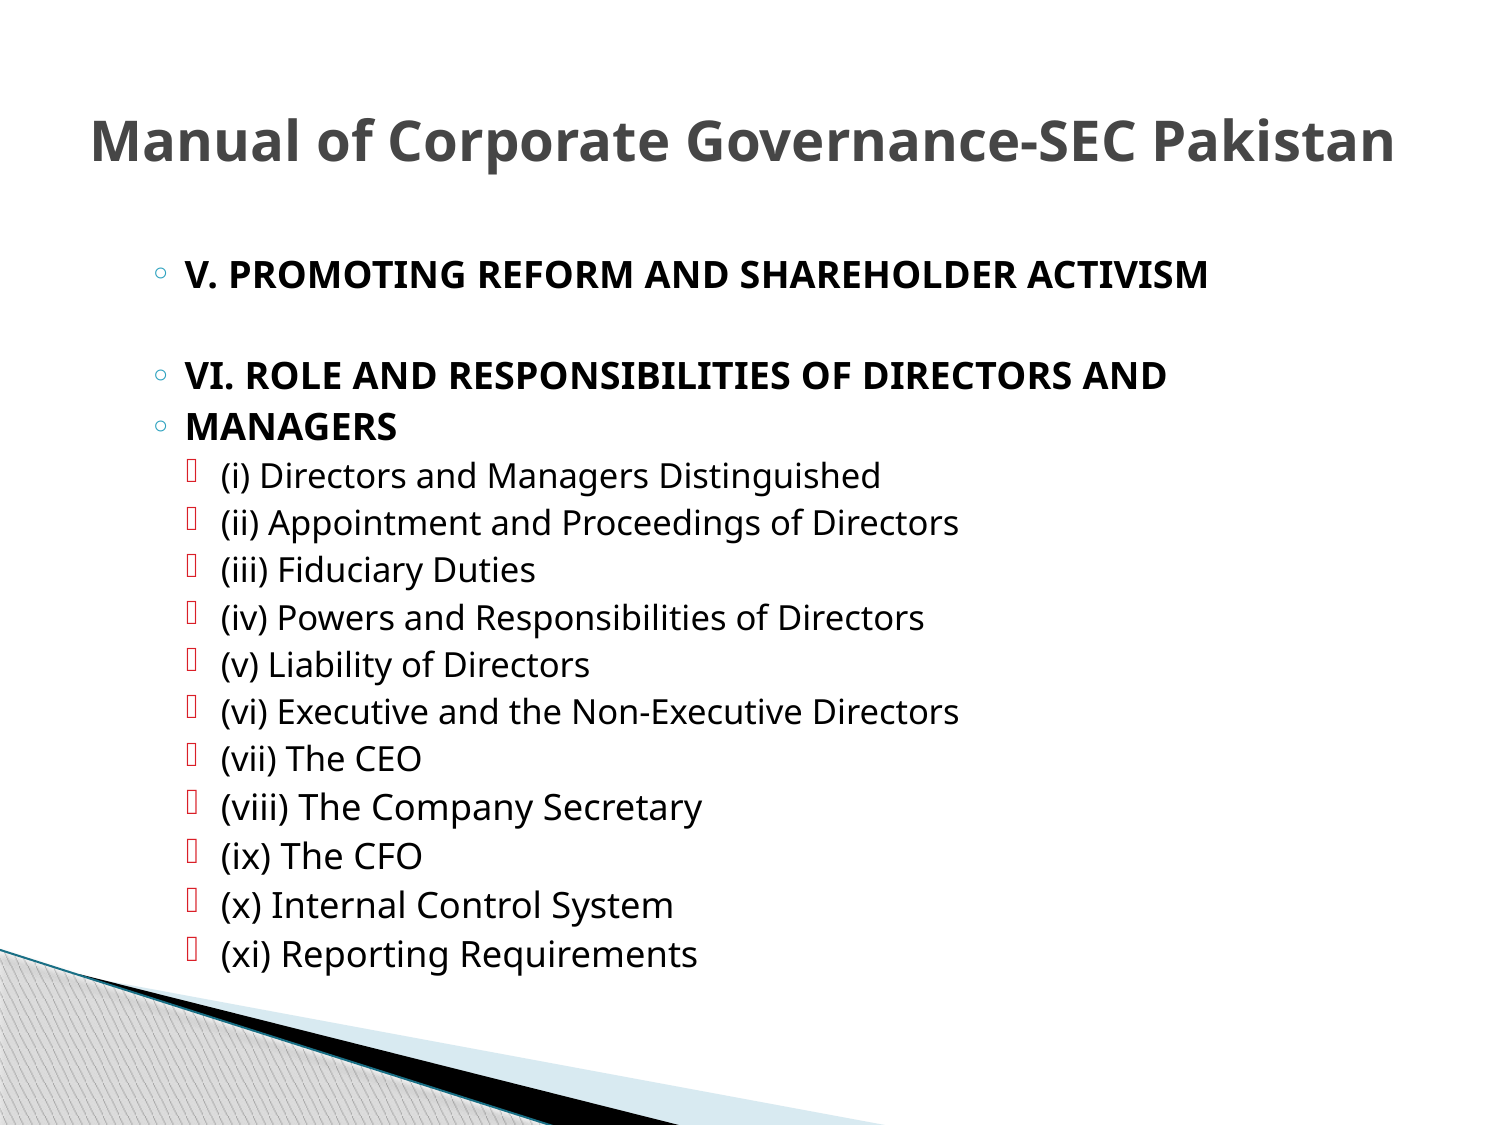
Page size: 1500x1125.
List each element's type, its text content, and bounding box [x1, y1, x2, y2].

title Manual of Corporate Governance-SEC Pakistan [75, 45, 1425, 233]
list V. PROMOTING REFORM AND SHAREHOLDER ACTIVISM VI. ROLE AND RESPONSIBILITIES OF DIRECTORS AND MANAGERS (i) Directors and Managers Distinguished (ii) Appointment and Proceedings of Directors (iii) Fiduciary Duties (iv) Powers and Responsibilities of Directors (v) Liability of Directors (vi) Executive and the Non-Executive Directors (vii) The CEO (viii) The Company Secretary (ix) The CFO (x) Internal Control System (xi) Reporting Requirements [75, 243, 1425, 986]
